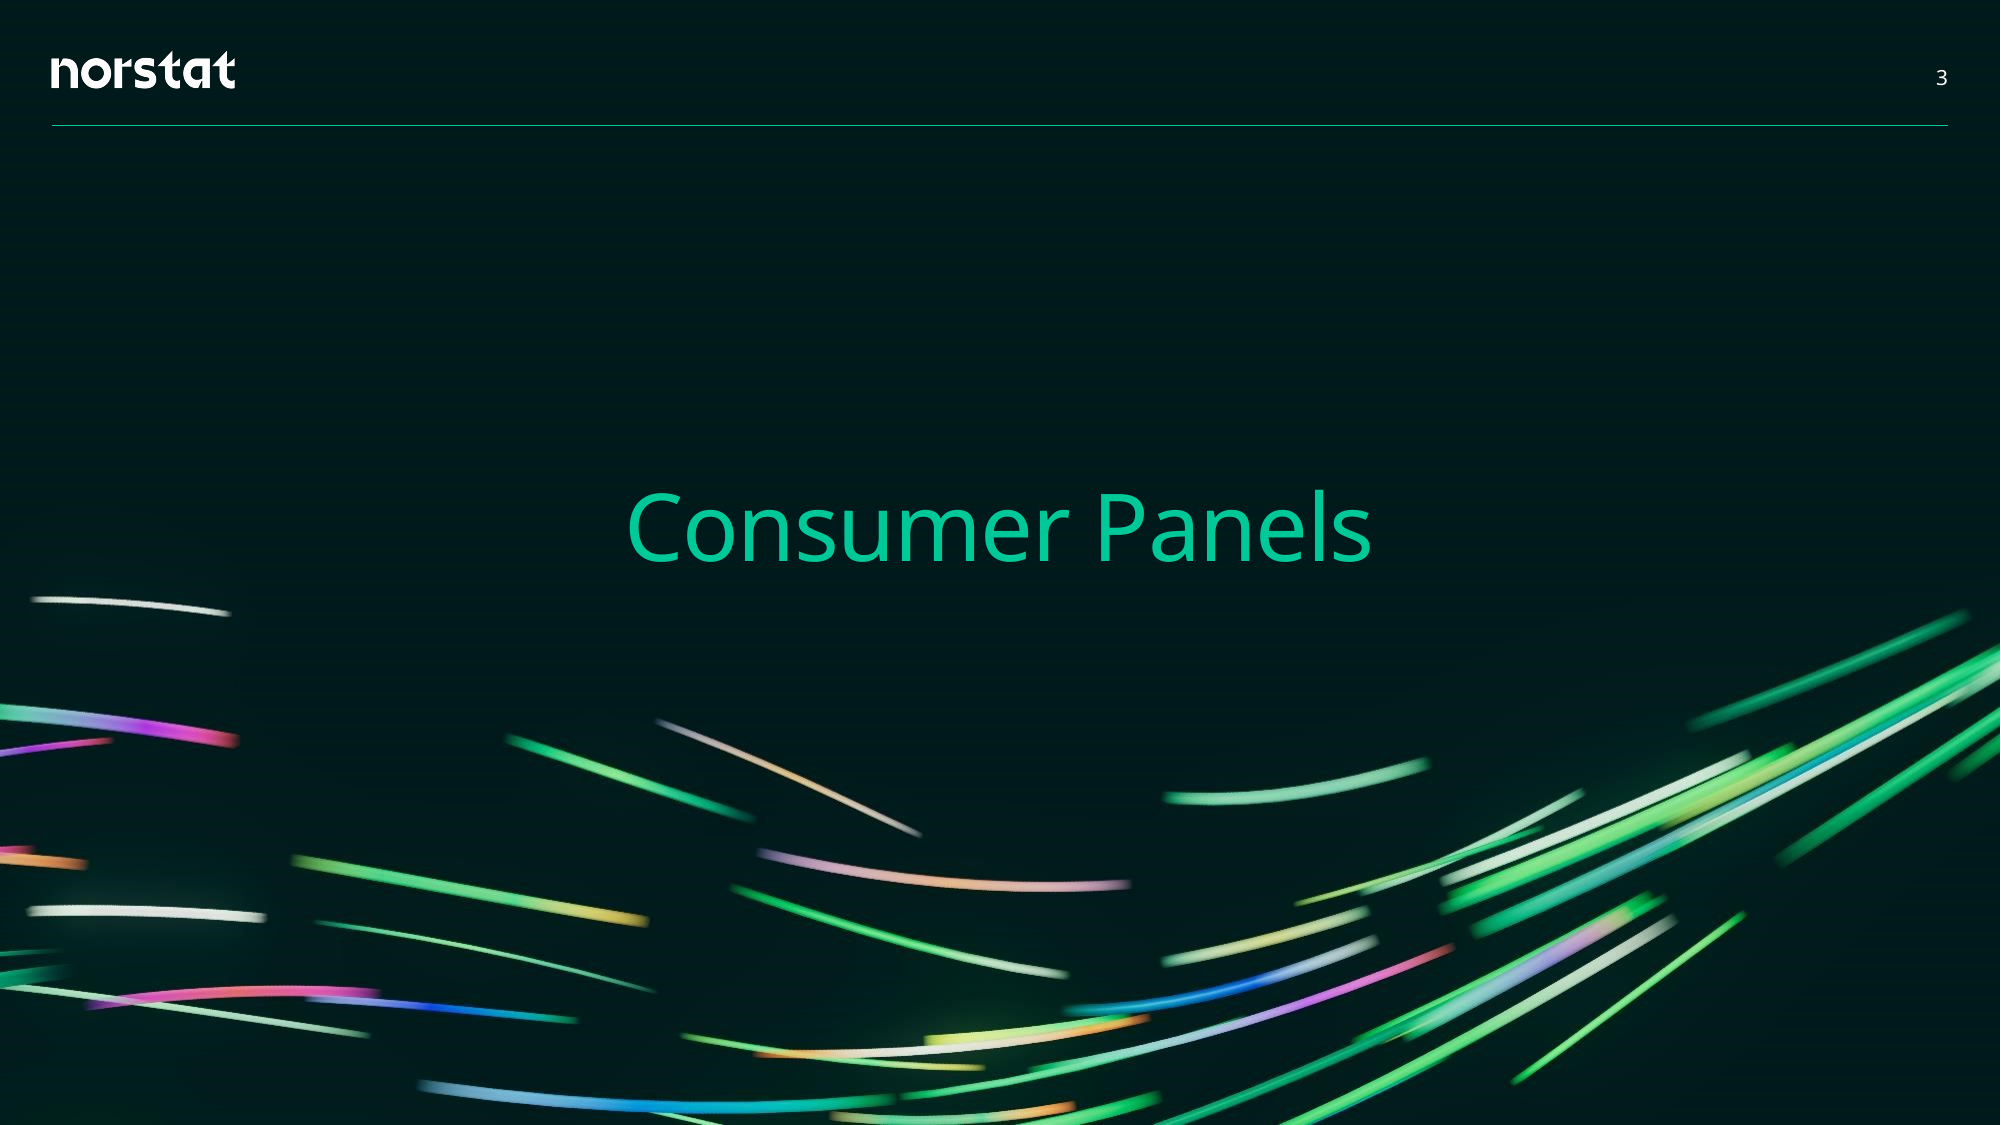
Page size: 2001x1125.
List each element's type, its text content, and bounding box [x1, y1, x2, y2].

title Consumer Panels [451, 380, 1549, 583]
picture [0, 0, 2000, 1125]
slide_number 3 [1808, 62, 1948, 94]
